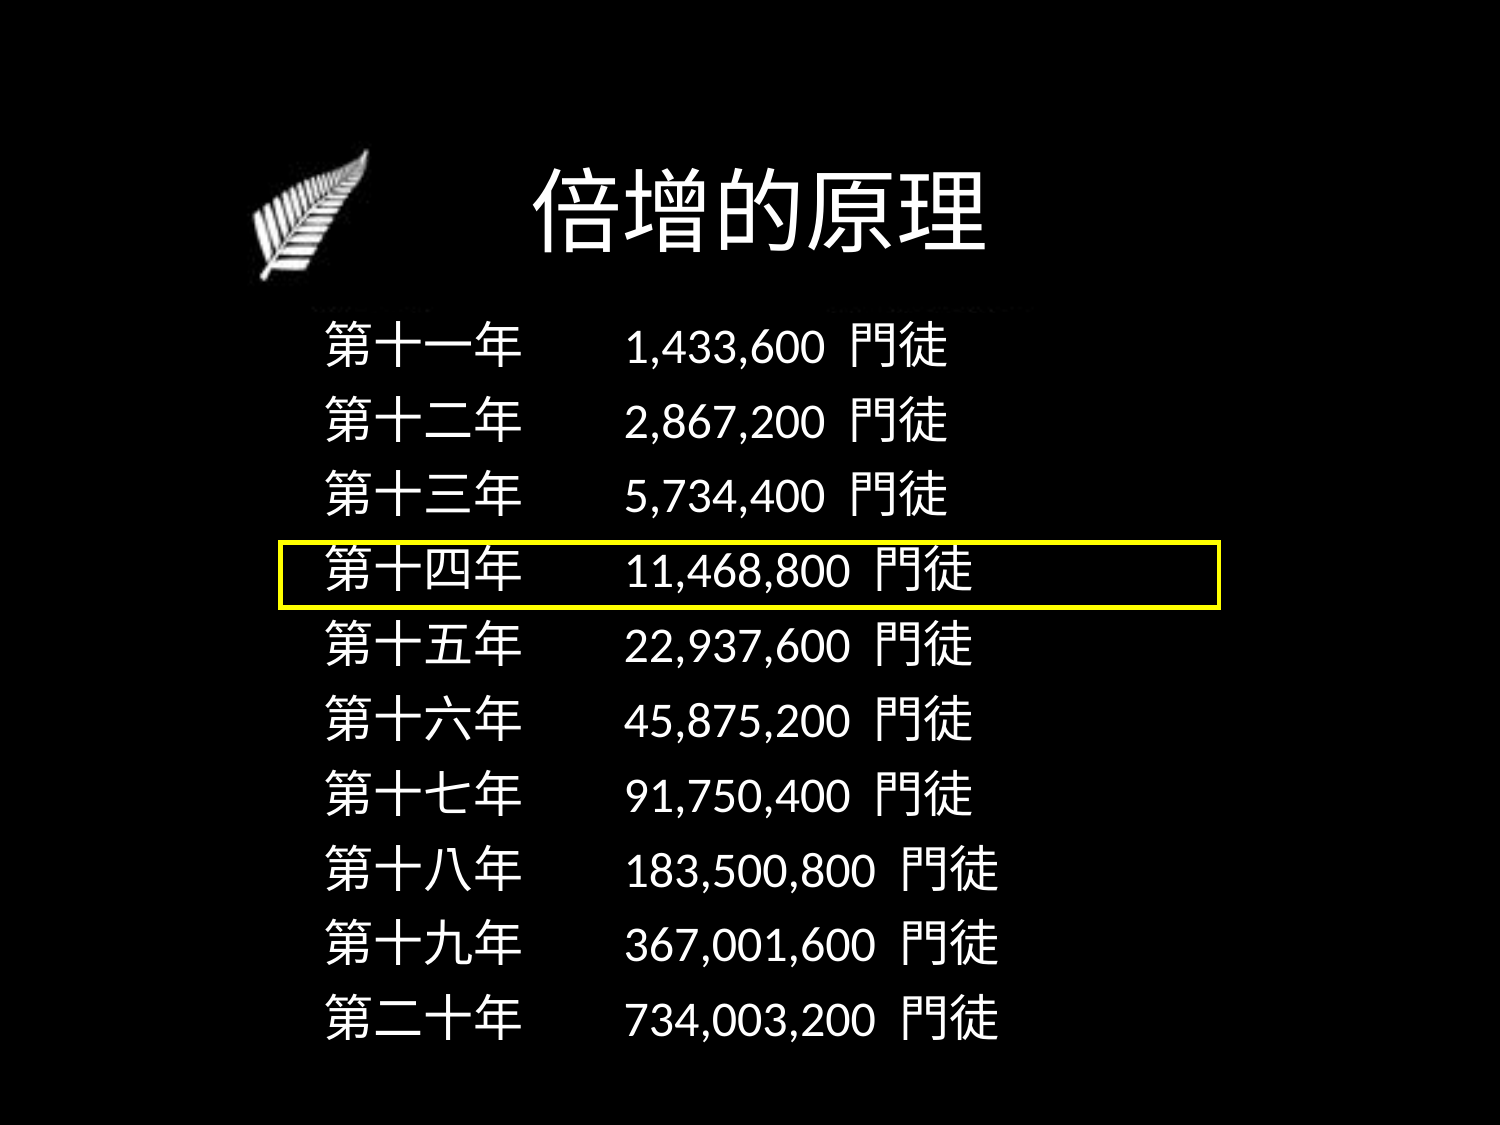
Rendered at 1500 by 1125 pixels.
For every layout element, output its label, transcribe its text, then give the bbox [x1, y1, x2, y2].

list 第十一年 1,433,600 門徒 第十二年 2,867,200 門徒 第十三年 5,734,400 門徒 第十四年 11,468,800 門徒 第十五年 22,937,600 門徒 第十六年 45,875,200 門徒 第十七年 91,750,400 門徒 第十八年 183,500,800 門徒 第十九年 367,001,600 門徒 第二十年 734,003,200 門徒 [177, 1030, 1397, 1085]
picture [103, 59, 1397, 1030]
